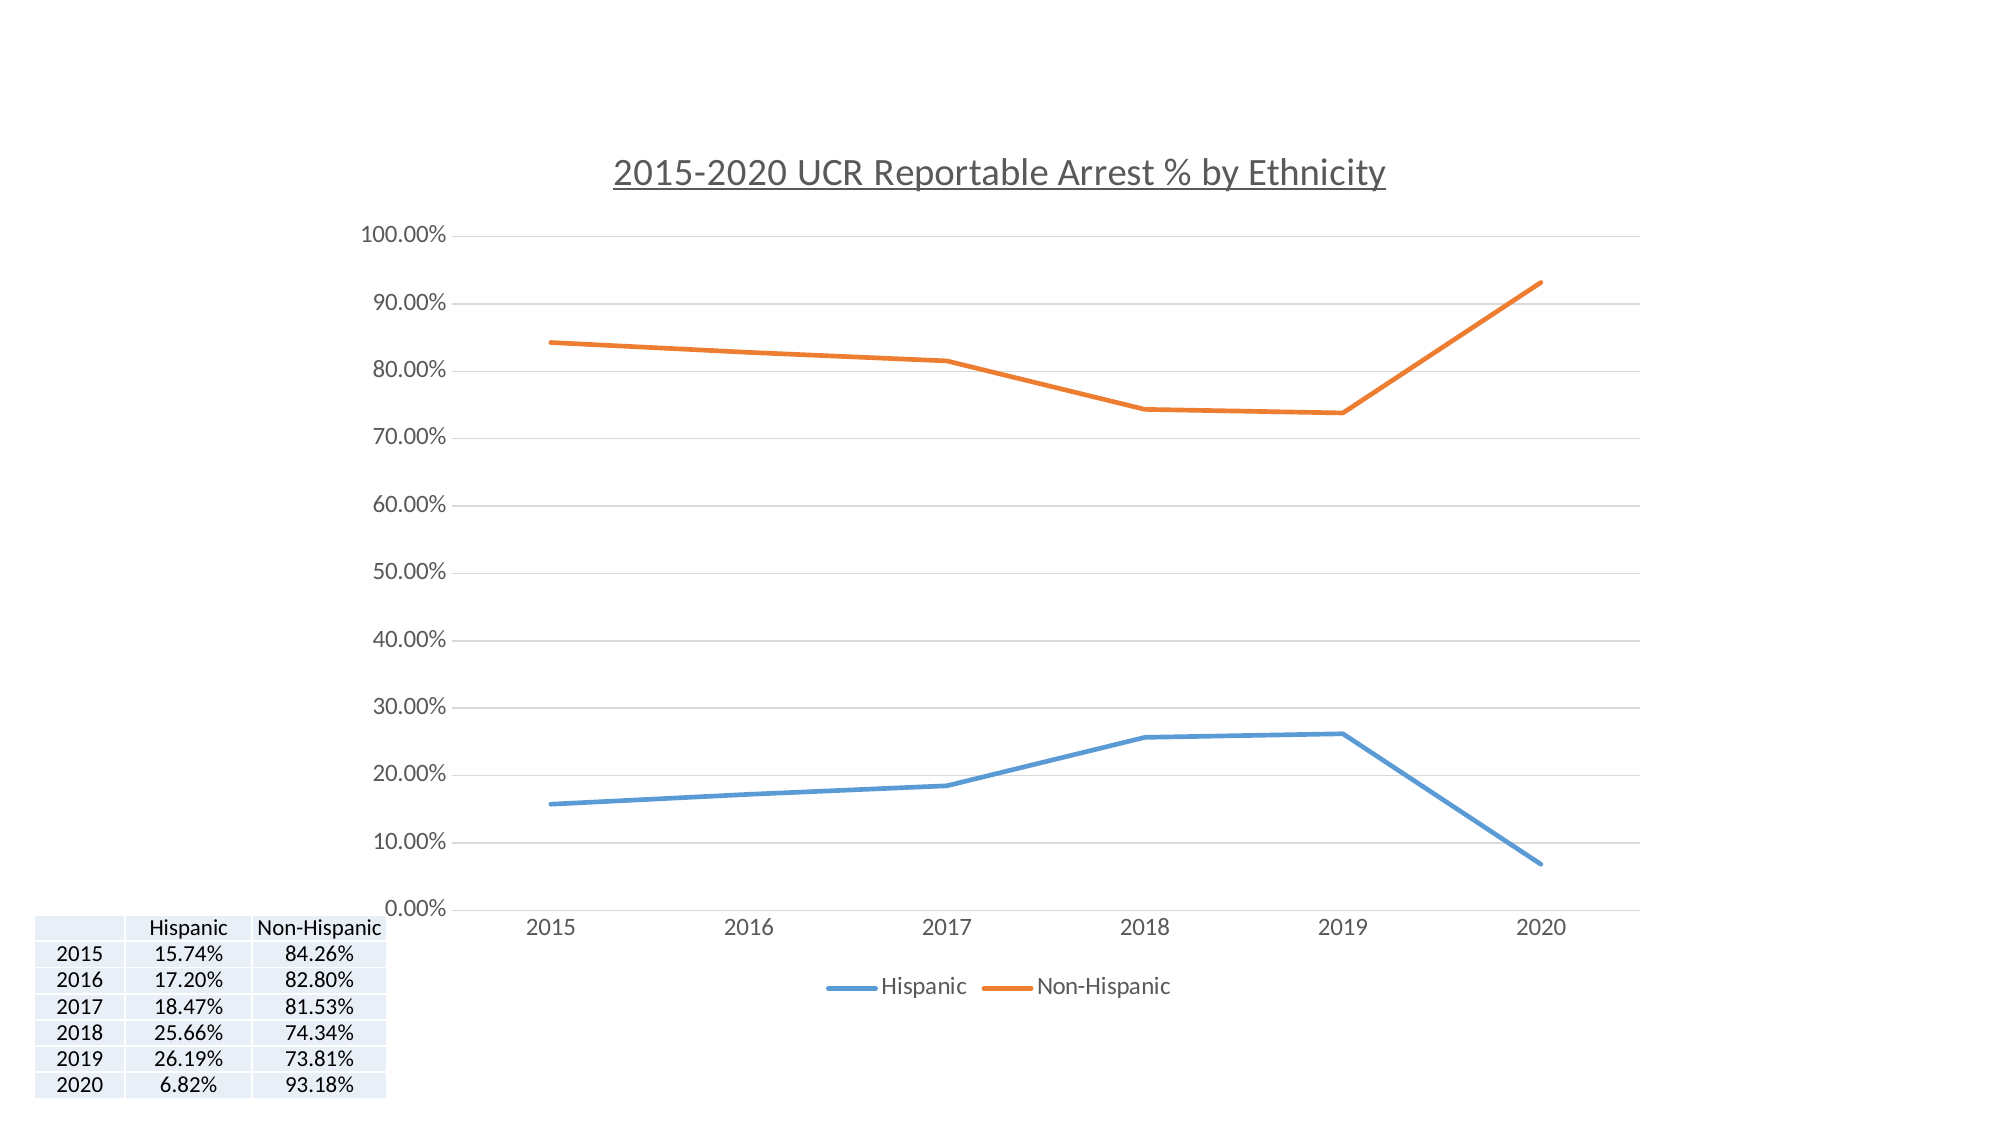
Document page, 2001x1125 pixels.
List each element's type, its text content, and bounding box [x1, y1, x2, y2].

table_header Non-Hispanic [253, 916, 333, 940]
table_cell 82.80% [253, 968, 333, 993]
table_cell 2020 [35, 1073, 124, 1098]
table_header Hispanic [126, 916, 251, 940]
table_cell 2016 [35, 968, 124, 993]
table_cell 25.66% [126, 1021, 251, 1045]
table_cell 74.34% [253, 1021, 386, 1045]
table_header [35, 916, 124, 940]
table_cell 26.19% [126, 1047, 251, 1071]
table_cell 73.81% [253, 1047, 386, 1071]
table_cell 2018 [35, 1021, 124, 1045]
table_cell 6.82% [126, 1073, 251, 1098]
table_cell 17.20% [126, 968, 251, 993]
table_cell 2017 [35, 995, 124, 1019]
table_cell 15.74% [126, 942, 251, 967]
table_cell 2019 [35, 1047, 124, 1071]
table_cell 18.47% [126, 995, 251, 1019]
table_cell 2015 [35, 942, 124, 967]
table_cell 84.26% [253, 942, 333, 967]
chart [333, 117, 1667, 1007]
table_cell 93.18% [253, 1073, 386, 1098]
table_cell 81.53% [253, 995, 386, 1019]
